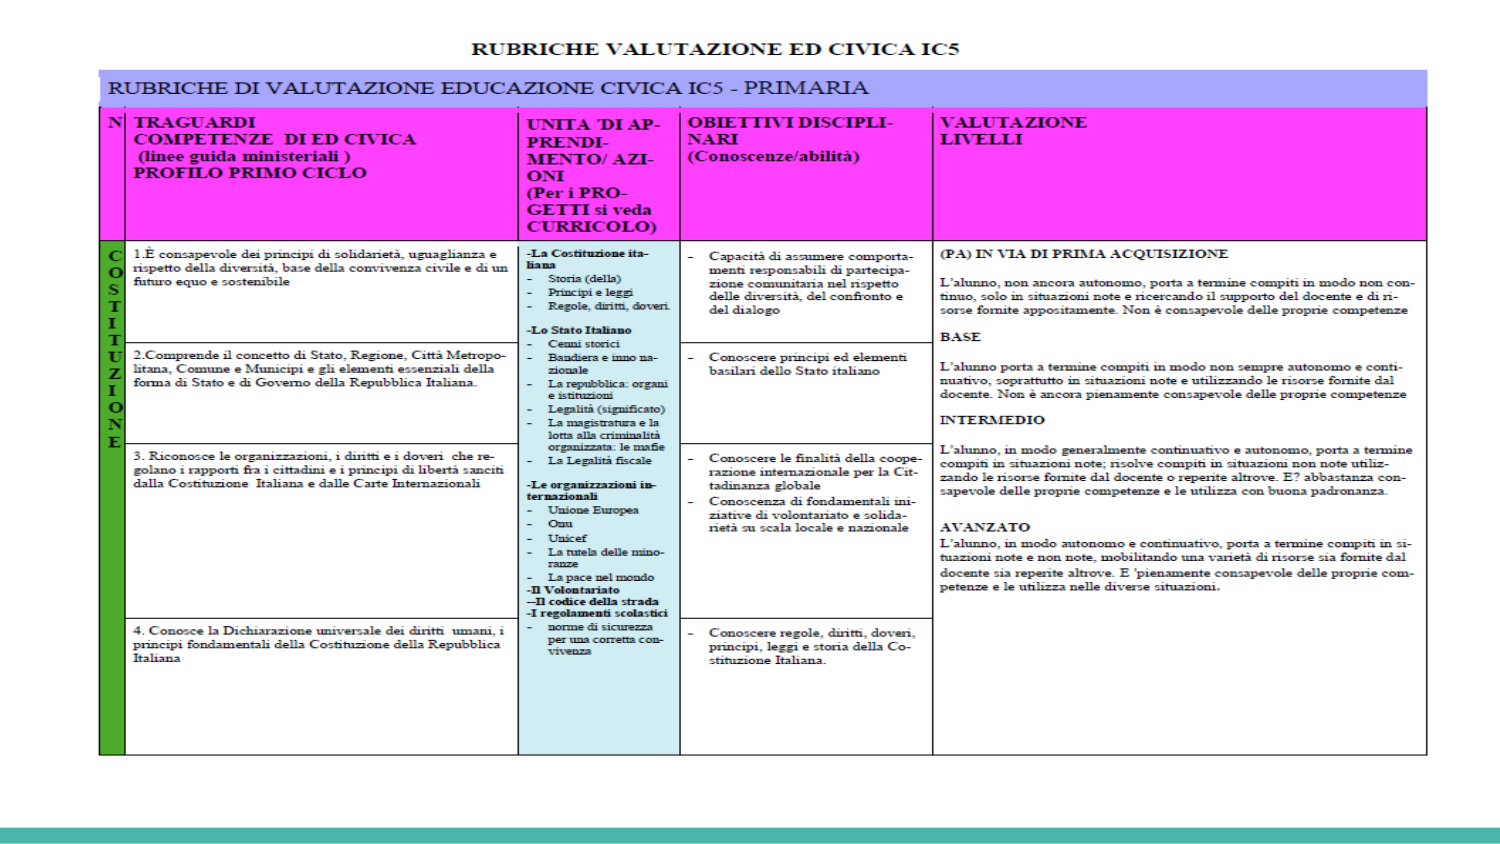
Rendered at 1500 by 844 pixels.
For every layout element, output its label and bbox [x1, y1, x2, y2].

picture [89, 34, 1450, 765]
